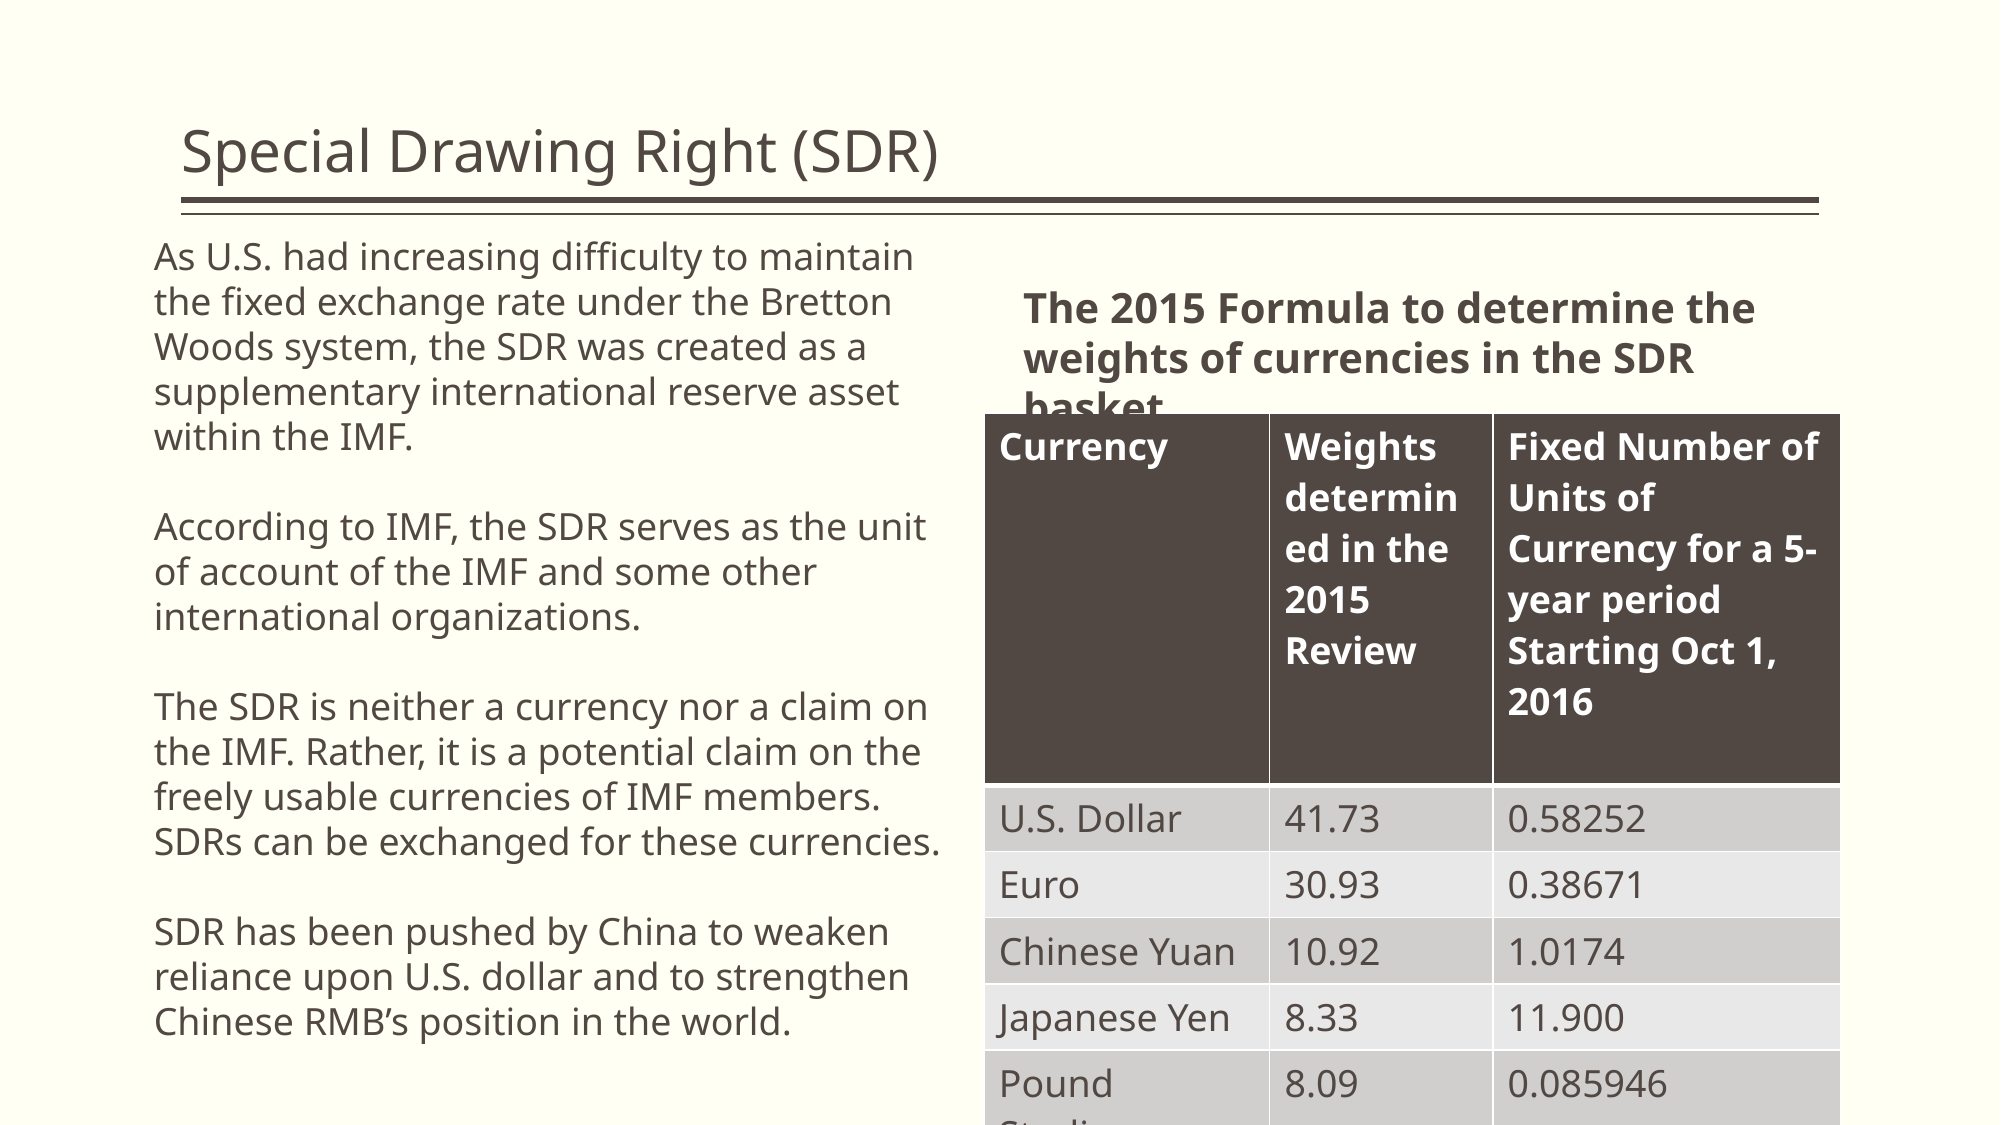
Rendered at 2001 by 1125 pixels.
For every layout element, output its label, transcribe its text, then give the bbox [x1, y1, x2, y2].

table_cell Pound Sterling [985, 1051, 1269, 1125]
table_cell 0.38671 [1494, 852, 1840, 917]
table_header Weights determined in the 2015 Review [1270, 440, 1492, 783]
table_cell 8.09 [1270, 1051, 1492, 1125]
table_header Fixed Number of Units of Currency for a 5-year period Starting Oct 1, 2016 [1494, 414, 1840, 783]
table_cell Chinese Yuan [985, 918, 1269, 983]
table_cell 1.0174 [1494, 918, 1840, 983]
table_cell U.S. Dollar [985, 788, 1269, 851]
table_cell 30.93 [1270, 852, 1492, 917]
table_cell Japanese Yen [985, 985, 1269, 1049]
text_box The 2015 Formula to determine the weights of currencies in the SDR basket [1008, 274, 1819, 440]
table_cell 0.085946 [1494, 1051, 1840, 1125]
table_cell 0.58252 [1494, 788, 1840, 851]
table_header Currency [985, 414, 1269, 783]
text_box As U.S. had increasing difficulty to maintain the fixed exchange rate under the Bretton Woods system, the SDR was created as a supplementary international reserve asset within the IMF. According to IMF, the SDR serves as the unit of account of the IMF and some other international organizations. The SDR is neither a currency nor a claim on the IMF. Rather, it is a potential claim on the freely usable currencies of IMF members. SDRs can be exchanged for these currencies. SDR has been pushed by China to weaken reliance upon U.S. dollar and to strengthen Chinese RMB’s position in the world. [139, 225, 975, 1051]
table_cell 41.73 [1270, 788, 1492, 851]
table_cell 8.33 [1270, 985, 1492, 1049]
table_cell 10.92 [1270, 918, 1492, 983]
table_cell Euro [985, 852, 1269, 917]
title Special Drawing Right (SDR) [181, 12, 1819, 193]
table_cell 11.900 [1494, 985, 1840, 1049]
